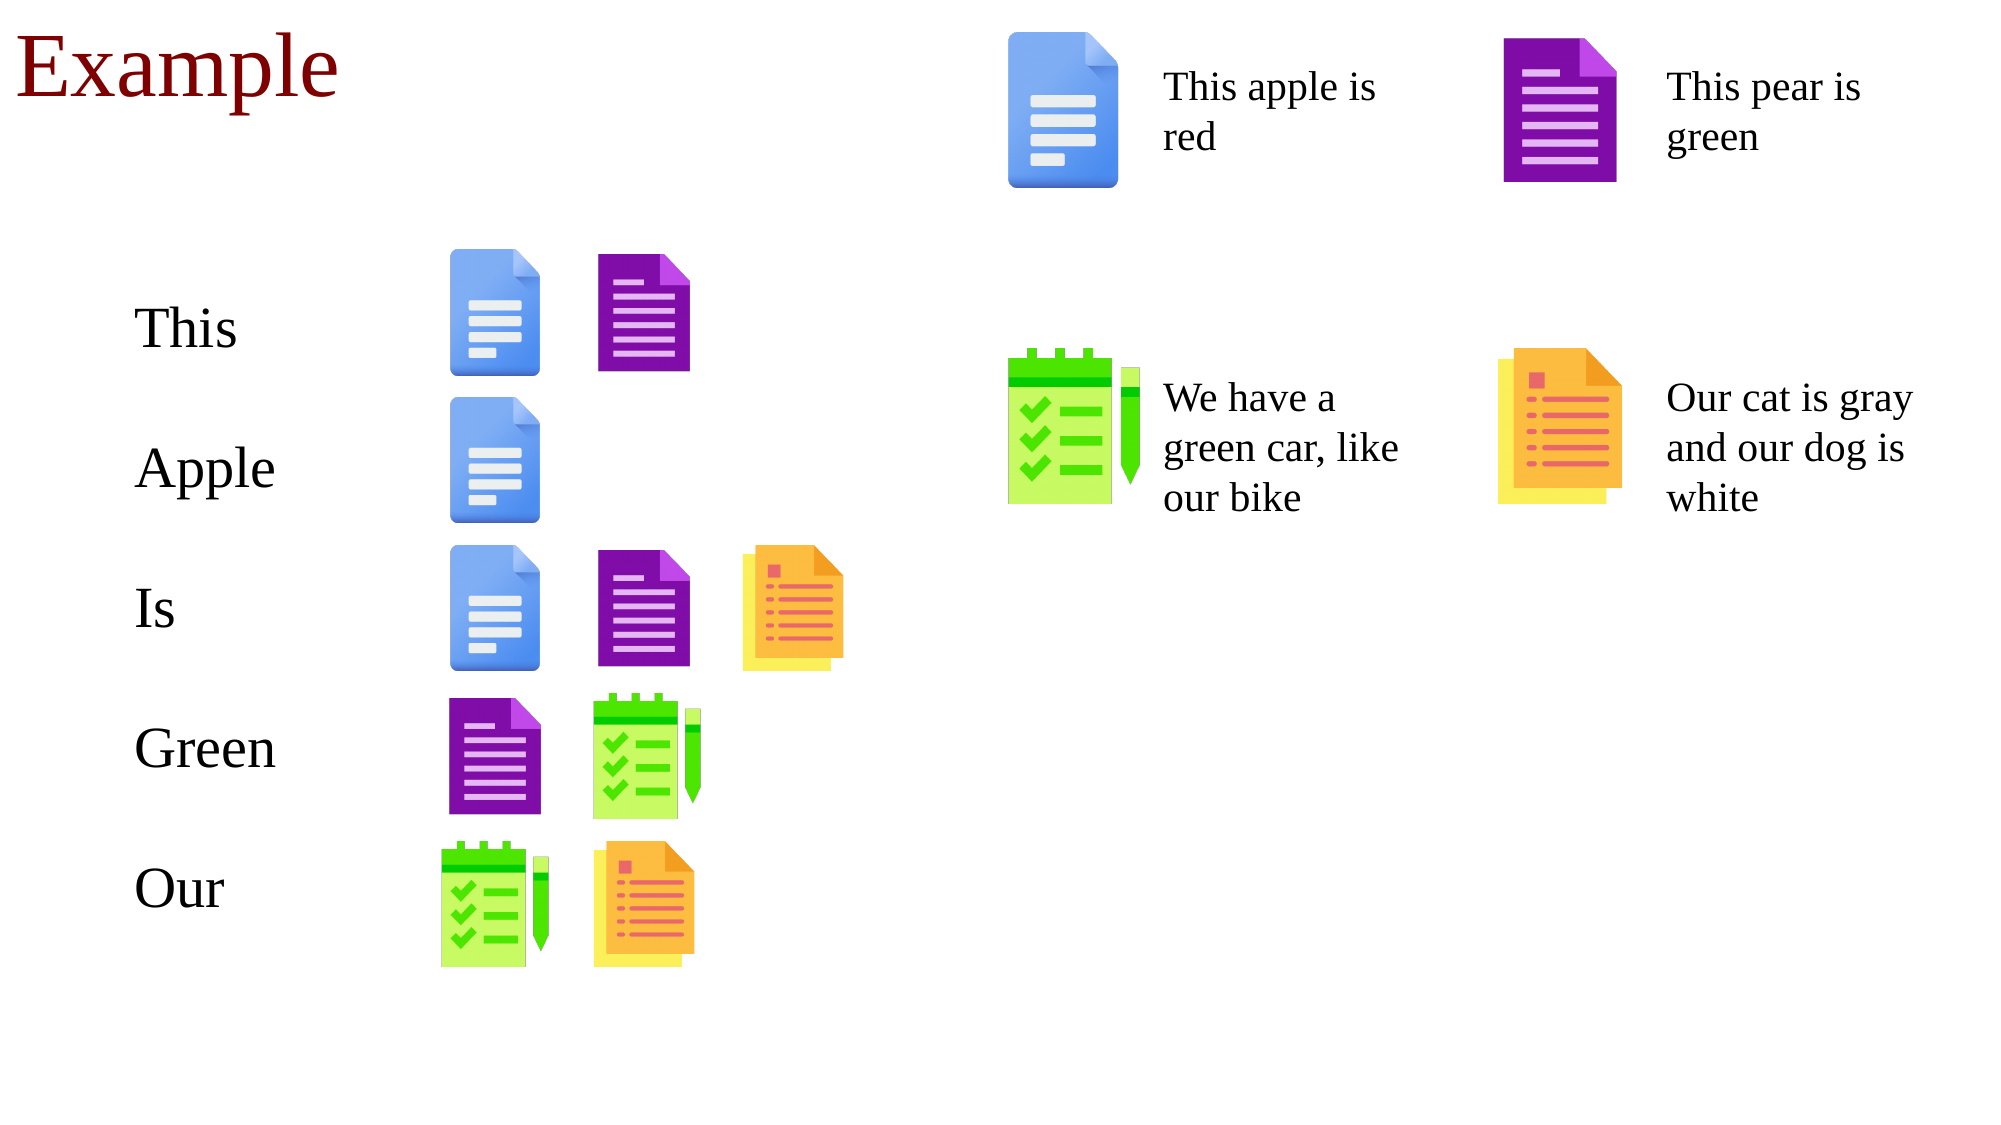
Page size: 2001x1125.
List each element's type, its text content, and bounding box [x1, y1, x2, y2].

picture [585, 692, 708, 820]
picture [434, 396, 557, 524]
title Example [0, 0, 450, 134]
picture [583, 544, 706, 672]
picture [583, 840, 706, 968]
picture [434, 840, 557, 968]
picture [434, 692, 557, 820]
picture [434, 248, 557, 376]
text_box This Apple Is Green Our [119, 281, 812, 927]
picture [732, 544, 855, 672]
picture [583, 248, 706, 376]
picture [434, 544, 557, 672]
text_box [988, 32, 1941, 504]
